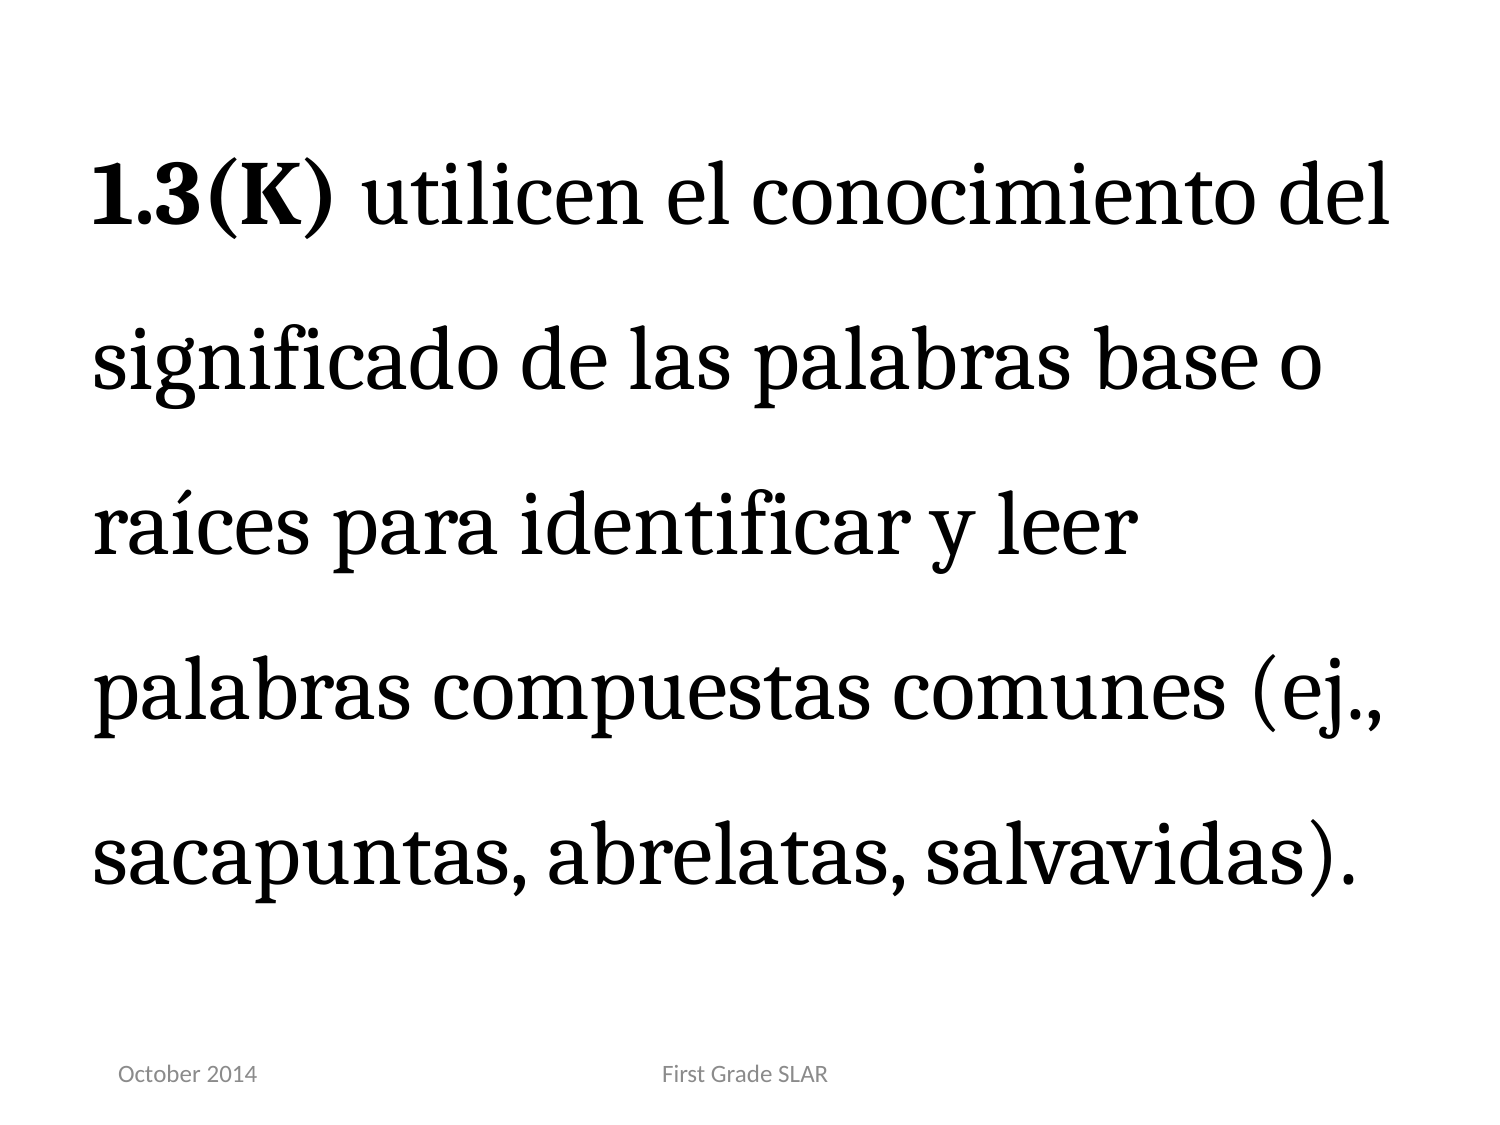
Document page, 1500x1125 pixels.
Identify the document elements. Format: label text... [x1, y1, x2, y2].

footer First Grade SLAR [492, 1042, 999, 1103]
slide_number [103, 1042, 441, 1103]
subtitle 1.3(K) utilicen el conocimiento del significado de las palabras base o raíces para identificar y leer palabras compuestas comunes (ej., sacapuntas, abrelatas, salvavidas). [78, 70, 1429, 1014]
